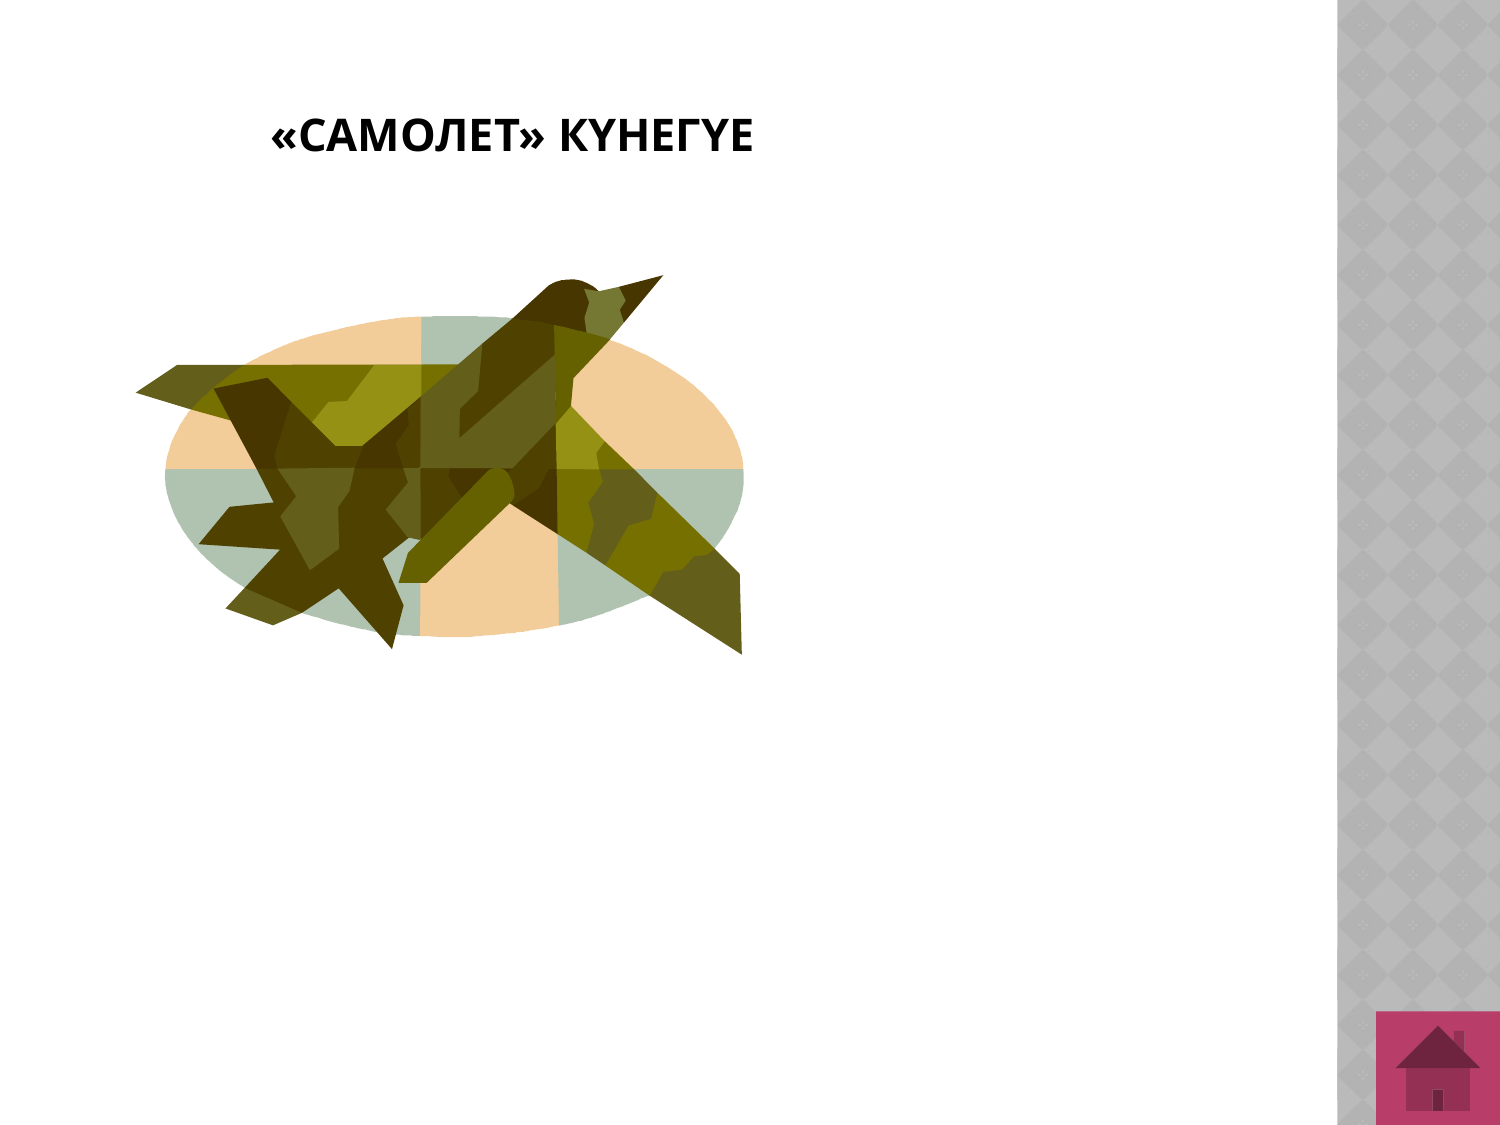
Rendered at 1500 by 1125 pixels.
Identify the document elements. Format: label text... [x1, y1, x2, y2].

text_box [1376, 1011, 1500, 1125]
title «Самолет» күнегүе [75, 52, 1263, 161]
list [135, 266, 751, 664]
